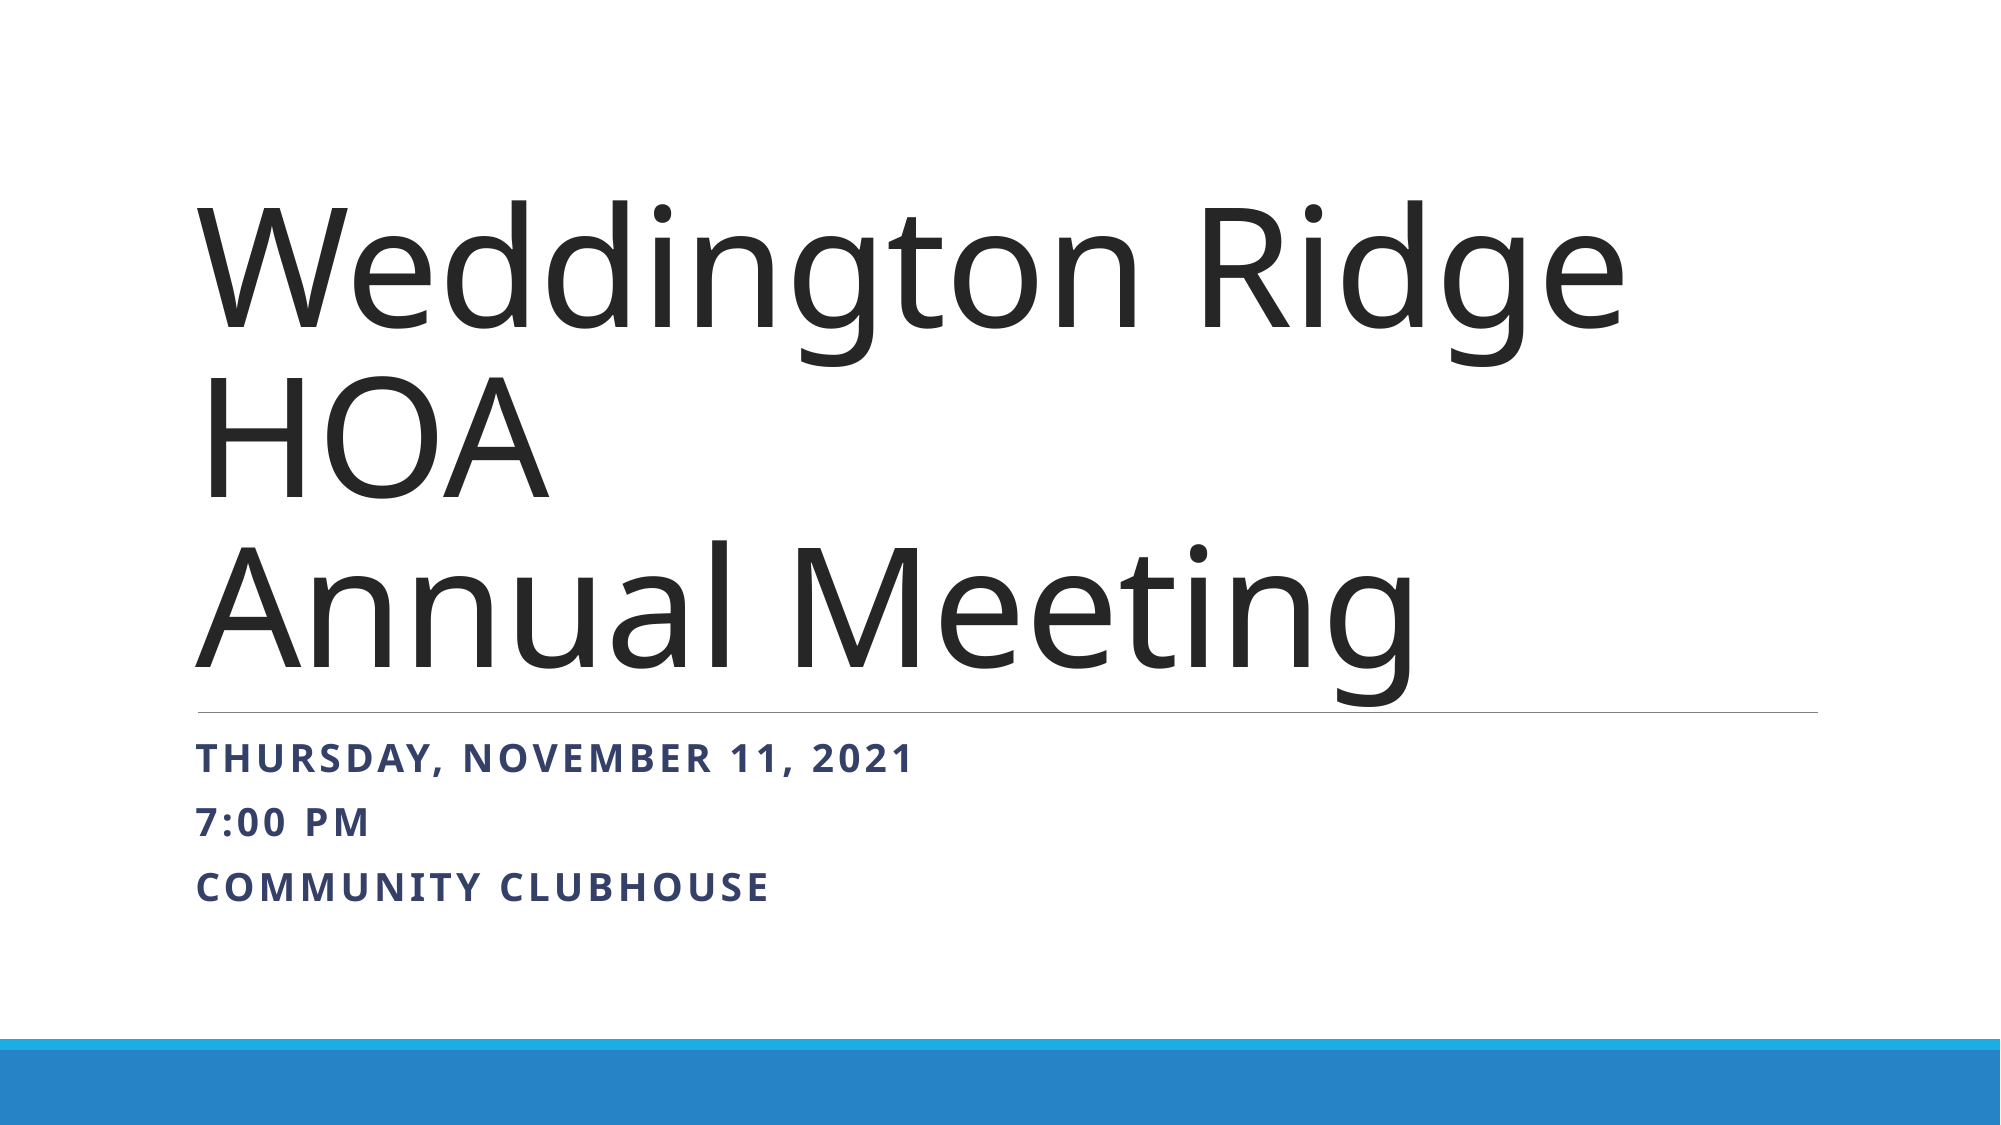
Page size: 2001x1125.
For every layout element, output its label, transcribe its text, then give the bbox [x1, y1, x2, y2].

title Weddington Ridge HOA Annual Meeting [180, 124, 1830, 710]
subtitle Thursday, November 11, 2021 7:00 PM Community Clubhouse [180, 730, 1831, 919]
